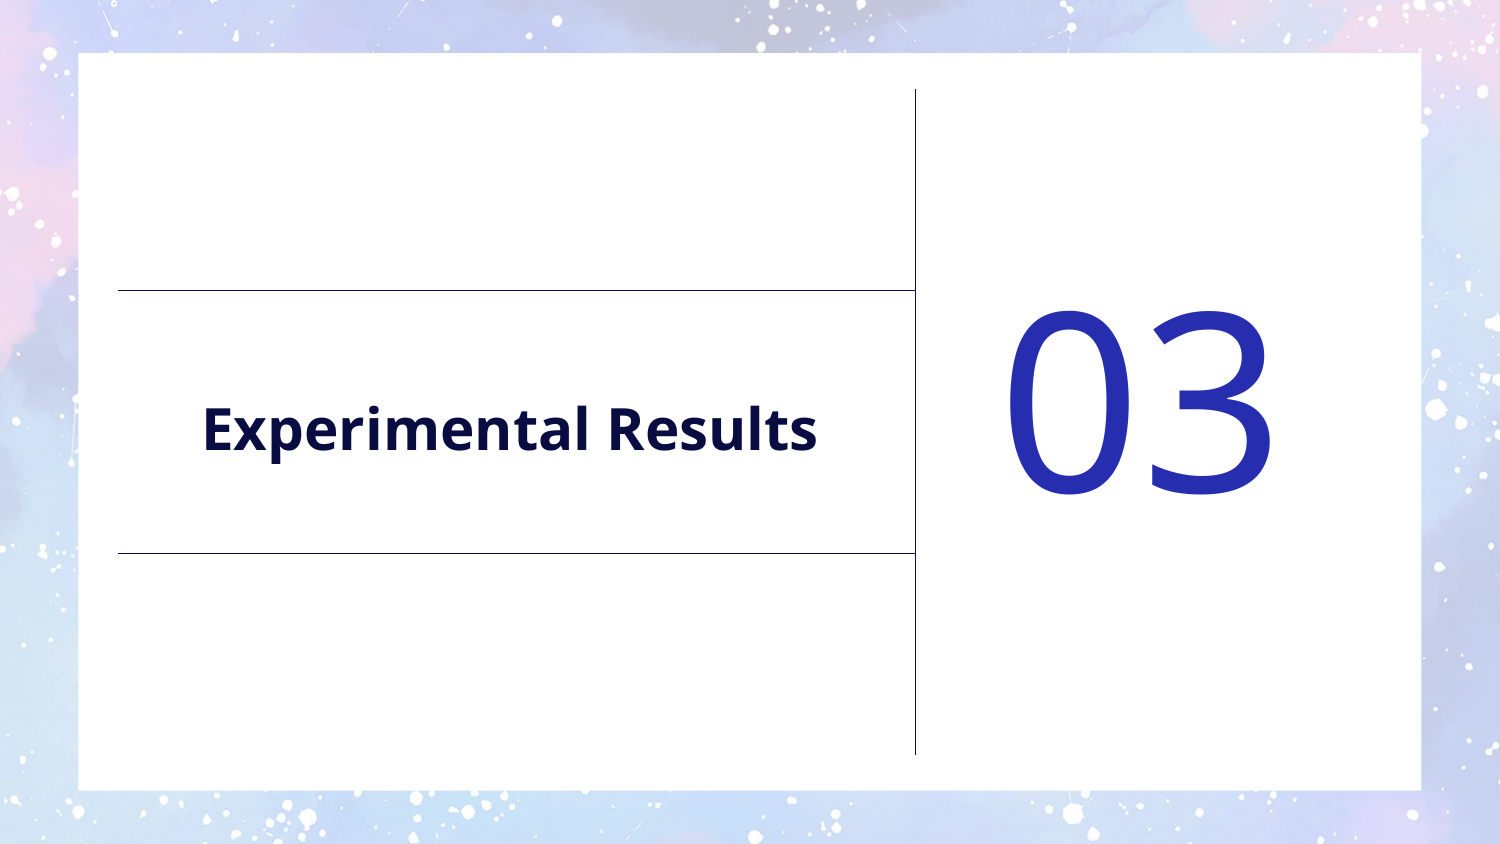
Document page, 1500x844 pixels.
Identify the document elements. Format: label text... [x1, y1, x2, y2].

title Experimental Results [142, 357, 879, 496]
title 03 [901, 286, 1382, 558]
